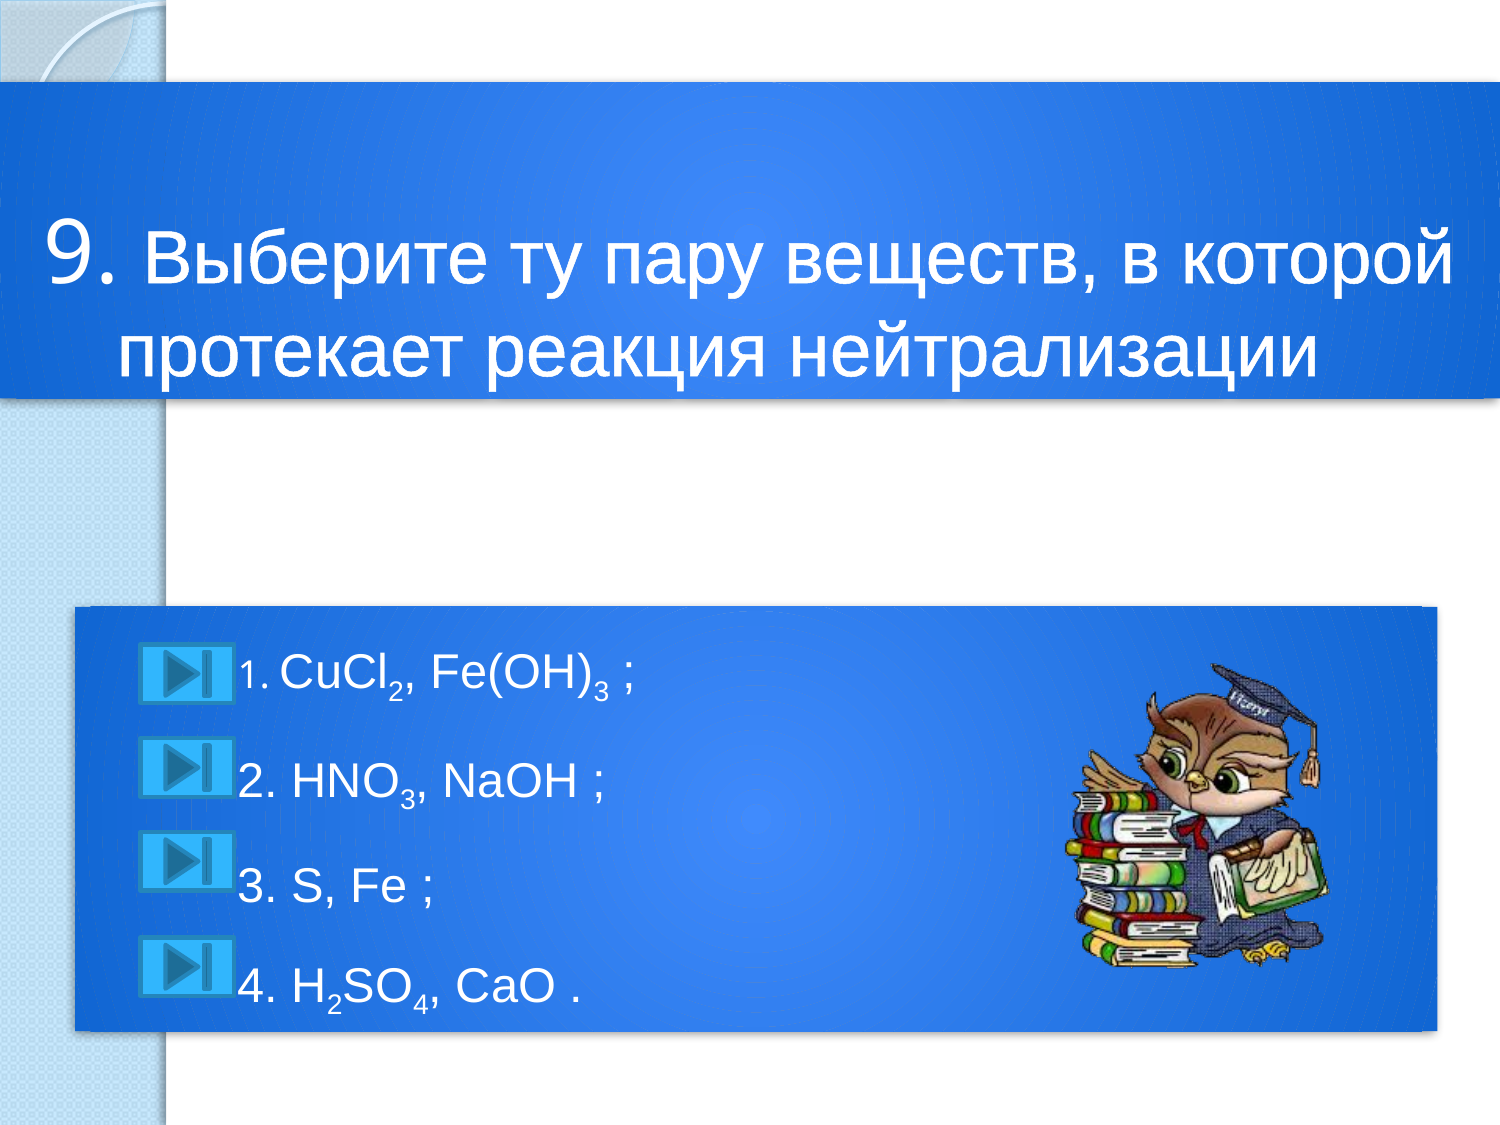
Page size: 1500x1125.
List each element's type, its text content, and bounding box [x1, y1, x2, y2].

subtitle 1. CuCl2, Fe(OH)3 ; 2. HNO3, NaOH ; 3. S, Fe ; 4. H2SO4, CaO . [75, 606, 1438, 1032]
text_box [138, 935, 236, 998]
text_box [138, 830, 236, 893]
text_box [138, 642, 236, 705]
title 9. Выберите ту пару веществ, в которой протекает реакция нейтрализации [0, 82, 1500, 399]
text_box [138, 736, 236, 799]
picture [1042, 655, 1364, 1009]
